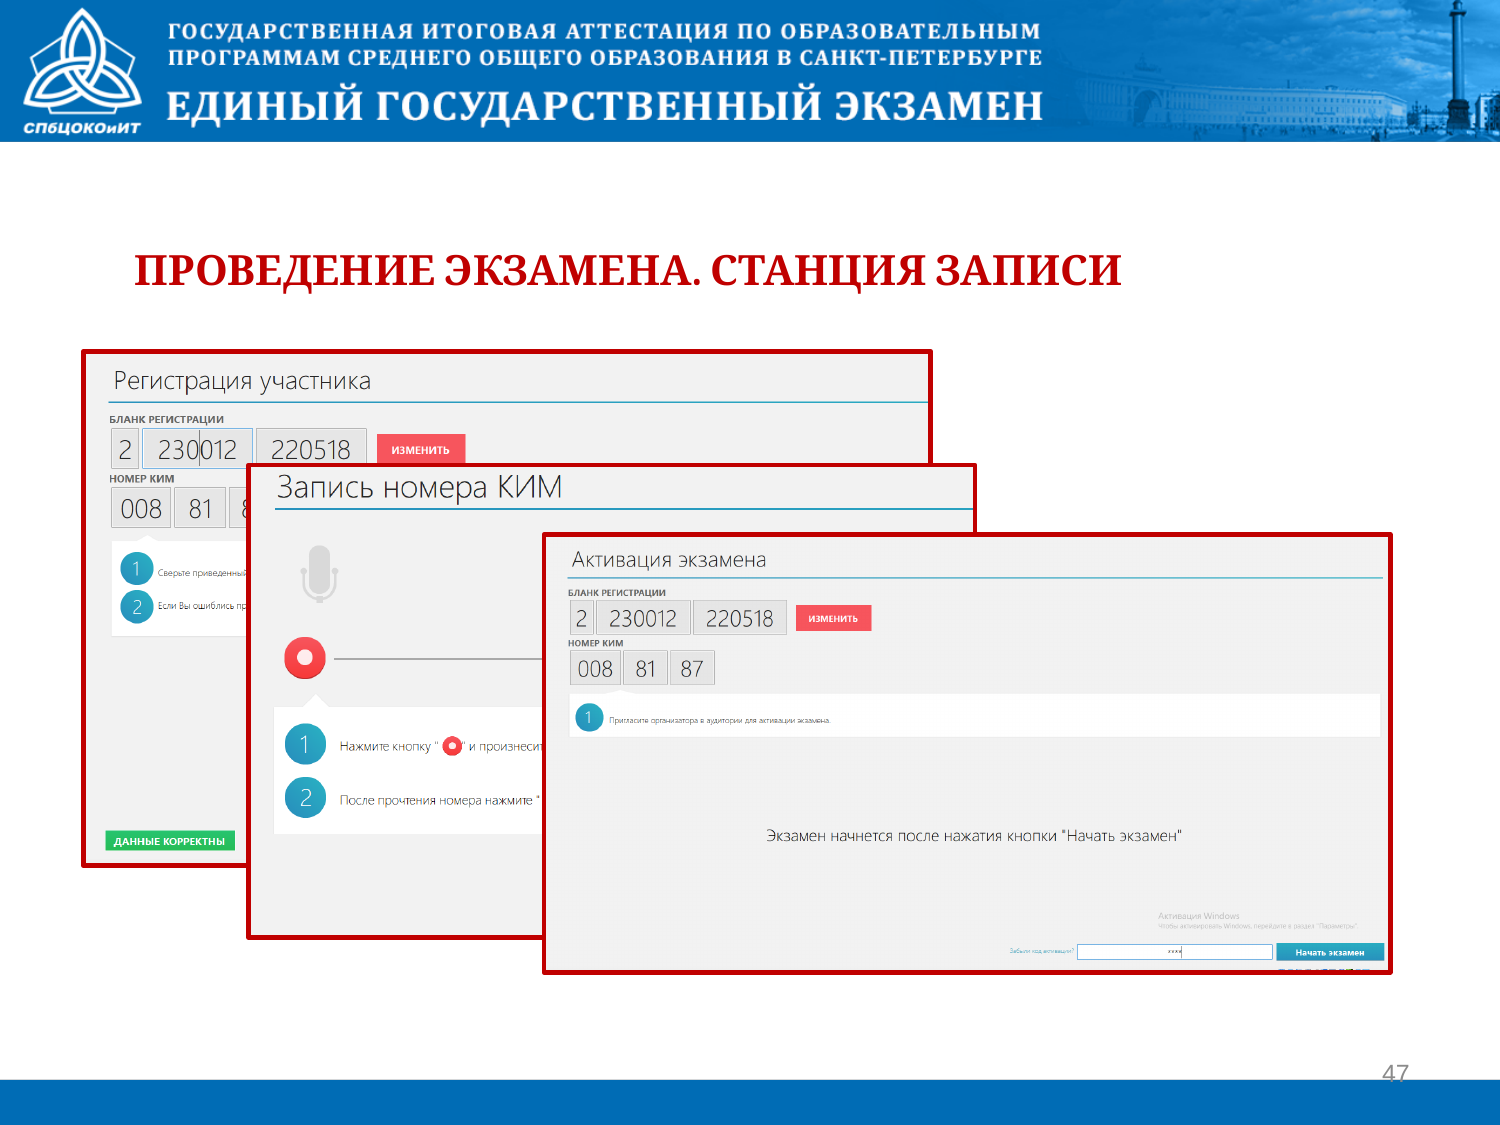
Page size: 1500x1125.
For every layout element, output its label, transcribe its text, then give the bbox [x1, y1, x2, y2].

text_box [55, 323, 1477, 970]
picture [0, 0, 1500, 1125]
slide_number 47 [1074, 1042, 1425, 1103]
text_box Проведение экзамена. станция записи [55, 238, 1202, 284]
